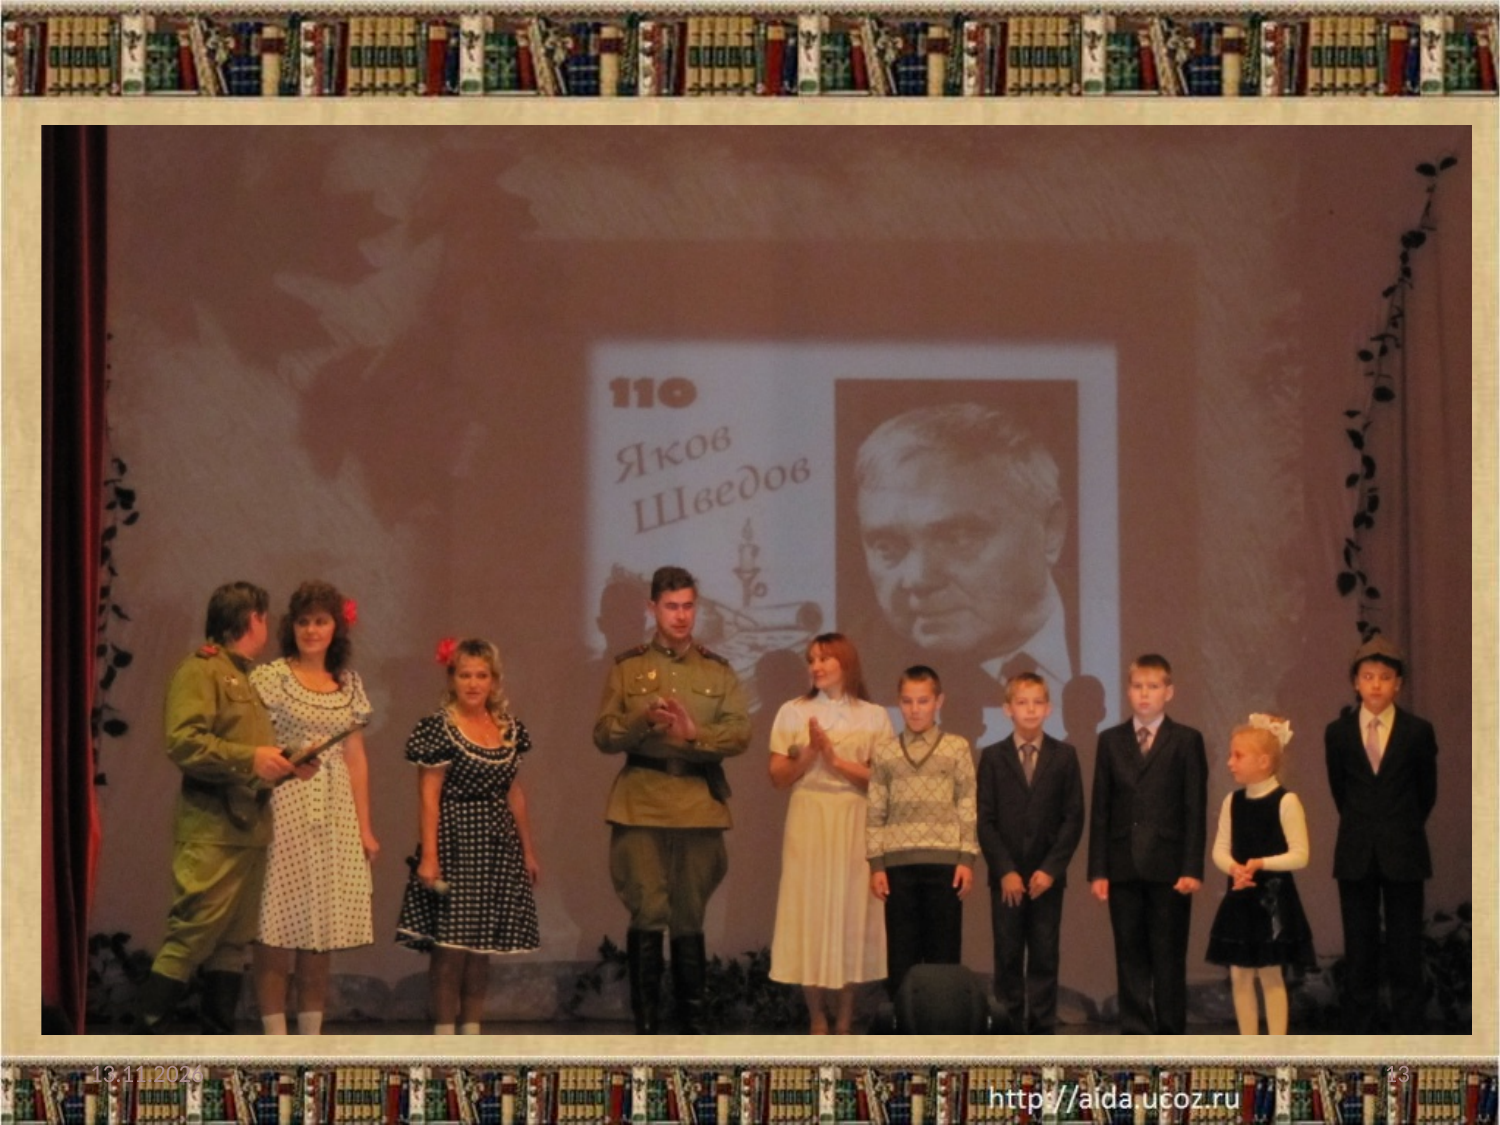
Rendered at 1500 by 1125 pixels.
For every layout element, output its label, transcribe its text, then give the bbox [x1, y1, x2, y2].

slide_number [75, 1045, 425, 1103]
slide_number 13 [1074, 1045, 1425, 1103]
picture [0, 0, 1500, 1125]
